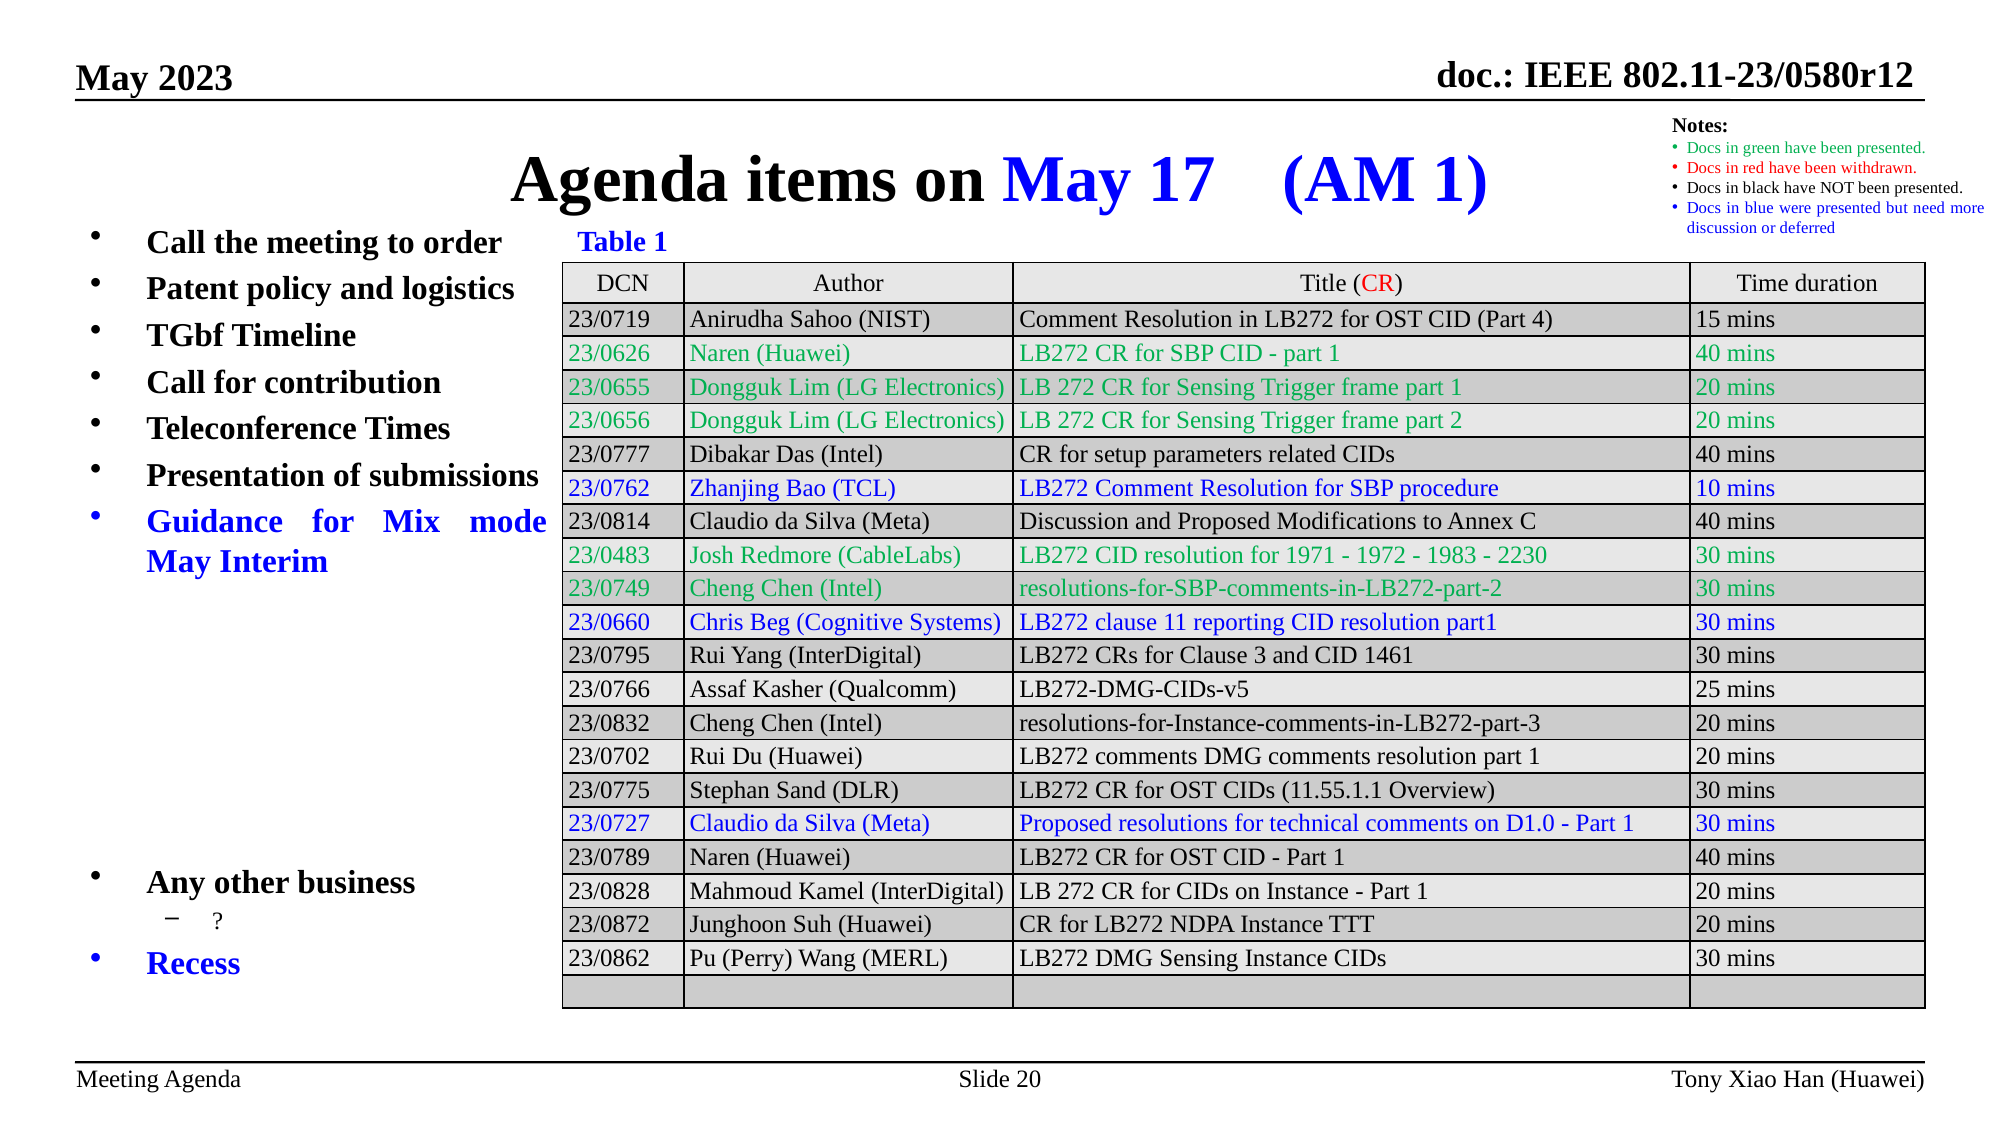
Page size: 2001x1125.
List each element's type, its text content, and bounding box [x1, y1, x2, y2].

table_cell 23/0777 [563, 438, 683, 470]
table_cell LB272 clause 11 reporting CID resolution part1 [1014, 606, 1689, 638]
table_cell LB272 DMG Sensing Instance CIDs [1014, 942, 1689, 974]
table_cell Dongguk Lim (LG Electronics) [685, 404, 1012, 436]
table_cell 20 mins [1691, 875, 1924, 907]
table_cell Claudio da Silva (Meta) [685, 505, 1012, 537]
table_cell 23/0762 [563, 472, 683, 503]
table_cell 25 mins [1691, 673, 1924, 705]
table_header Title (CR) [1014, 263, 1689, 302]
table_cell 20 mins [1691, 908, 1924, 940]
table_cell CR for setup parameters related CIDs [1014, 438, 1689, 470]
table_cell resolutions-for-Instance-comments-in-LB272-part-3 [1014, 707, 1689, 739]
table_header DCN [563, 263, 683, 302]
table_cell 30 mins [1691, 774, 1924, 806]
table_cell 23/0655 [563, 371, 683, 403]
table_cell 23/0814 [563, 505, 683, 537]
table_cell Claudio da Silva (Meta) [685, 808, 1012, 839]
table_cell Zhanjing Bao (TCL) [685, 472, 1012, 503]
table_cell Naren (Huawei) [685, 841, 1012, 873]
table_cell 30 mins [1691, 572, 1924, 604]
table_cell LB272 CR for OST CIDs (11.55.1.1 Overview) [1014, 774, 1689, 806]
table_cell 30 mins [1691, 808, 1924, 839]
table_cell LB272 CID resolution for 1971 - 1972 - 1983 - 2230 [1014, 539, 1689, 571]
table_cell Rui Yang (InterDigital) [685, 640, 1012, 671]
table_cell 10 mins [1691, 472, 1924, 503]
table_cell Assaf Kasher (Qualcomm) [685, 673, 1012, 705]
table_cell 23/0872 [563, 908, 683, 940]
text_box Call the meeting to order Patent policy and logistics TGbf Timeline Call for contribution Teleconference Times Presentation of submissions Guidance for Mix mode May Interim Any other business ? Recess [75, 212, 563, 1058]
table_cell resolutions-for-SBP-comments-in-LB272-part-2 [1014, 572, 1689, 604]
table_cell 23/0660 [563, 606, 683, 638]
table_cell 30 mins [1691, 606, 1924, 638]
table_cell 20 mins [1691, 707, 1924, 739]
table_cell [1014, 976, 1689, 1007]
table_cell Anirudha Sahoo (NIST) [685, 304, 1012, 335]
table_cell [563, 976, 683, 1007]
table_cell LB272 CRs for Clause 3 and CID 1461 [1014, 640, 1689, 671]
table_cell 30 mins [1691, 539, 1924, 571]
table_cell Pu (Perry) Wang (MERL) [685, 942, 1012, 974]
table_cell Stephan Sand (DLR) [685, 774, 1012, 806]
table_cell LB272 CR for SBP CID - part 1 [1014, 337, 1689, 369]
table_cell Chris Beg (Cognitive Systems) [685, 606, 1012, 638]
table_cell 23/0862 [563, 942, 683, 974]
table_cell 23/0626 [563, 337, 683, 369]
table_cell 23/0832 [563, 707, 683, 739]
table_cell 23/0656 [563, 404, 683, 436]
table_cell 23/0789 [563, 841, 683, 873]
table_cell LB272 Comment Resolution for SBP procedure [1014, 472, 1689, 503]
table_cell LB 272 CR for CIDs on Instance - Part 1 [1014, 875, 1689, 907]
table_cell 40 mins [1691, 438, 1924, 470]
table_cell 23/0828 [563, 875, 683, 907]
table_cell LB272 comments DMG comments resolution part 1 [1014, 740, 1689, 772]
table_cell 23/0749 [563, 572, 683, 604]
table_cell 20 mins [1691, 371, 1924, 403]
table_cell LB 272 CR for Sensing Trigger frame part 2 [1014, 404, 1689, 436]
table_cell 23/0766 [563, 673, 683, 705]
table_cell 30 mins [1691, 640, 1924, 671]
table_cell 23/0483 [563, 539, 683, 571]
table_cell 15 mins [1691, 304, 1924, 335]
table_cell [685, 976, 1012, 1007]
table_cell 23/0795 [563, 640, 683, 671]
table_cell LB 272 CR for Sensing Trigger frame part 1 [1014, 371, 1689, 403]
table_cell Proposed resolutions for technical comments on D1.0 - Part 1 [1014, 808, 1689, 839]
table_cell 23/0727 [563, 808, 683, 839]
table_cell 30 mins [1691, 942, 1924, 974]
table_cell Discussion and Proposed Modifications to Annex C [1014, 505, 1689, 537]
table_cell 20 mins [1691, 404, 1924, 436]
table_cell 23/0702 [563, 740, 683, 772]
text_box Table 1 [562, 224, 713, 256]
table_cell Cheng Chen (Intel) [685, 572, 1012, 604]
table_cell Rui Du (Huawei) [685, 740, 1012, 772]
table_cell 40 mins [1691, 505, 1924, 537]
table_cell 20 mins [1691, 740, 1924, 772]
table_cell 23/0775 [563, 774, 683, 806]
table_cell 40 mins [1691, 841, 1924, 873]
table_cell Cheng Chen (Intel) [685, 707, 1012, 739]
table_cell Junghoon Suh (Huawei) [685, 908, 1012, 940]
table_cell 40 mins [1691, 337, 1924, 369]
table_cell 23/0719 [563, 304, 683, 335]
table_cell Josh Redmore (CableLabs) [685, 539, 1012, 571]
table_cell Naren (Huawei) [685, 337, 1012, 369]
table_cell LB272 CR for OST CID - Part 1 [1014, 841, 1689, 873]
table_cell Comment Resolution in LB272 for OST CID (Part 4) [1014, 304, 1689, 335]
table_cell Mahmoud Kamel (InterDigital) [685, 875, 1012, 907]
table_cell Dongguk Lim (LG Electronics) [685, 371, 1012, 403]
table_cell CR for LB272 NDPA Instance TTT [1014, 908, 1689, 940]
table_cell LB272-DMG-CIDs-v5 [1014, 673, 1689, 705]
table_cell Dibakar Das (Intel) [685, 438, 1012, 470]
text_box Notes: Docs in green have been presented. Docs in red have been withdrawn. Docs in black have NOT been presented. Docs in blue were presented but need more discussion or deferred [1657, 104, 2000, 246]
text_box Agenda items on May 17 (AM 1) [362, 87, 1638, 262]
table_header Author [685, 263, 1012, 302]
table_cell [1691, 976, 1924, 1007]
table_header Time duration [1691, 263, 1924, 302]
